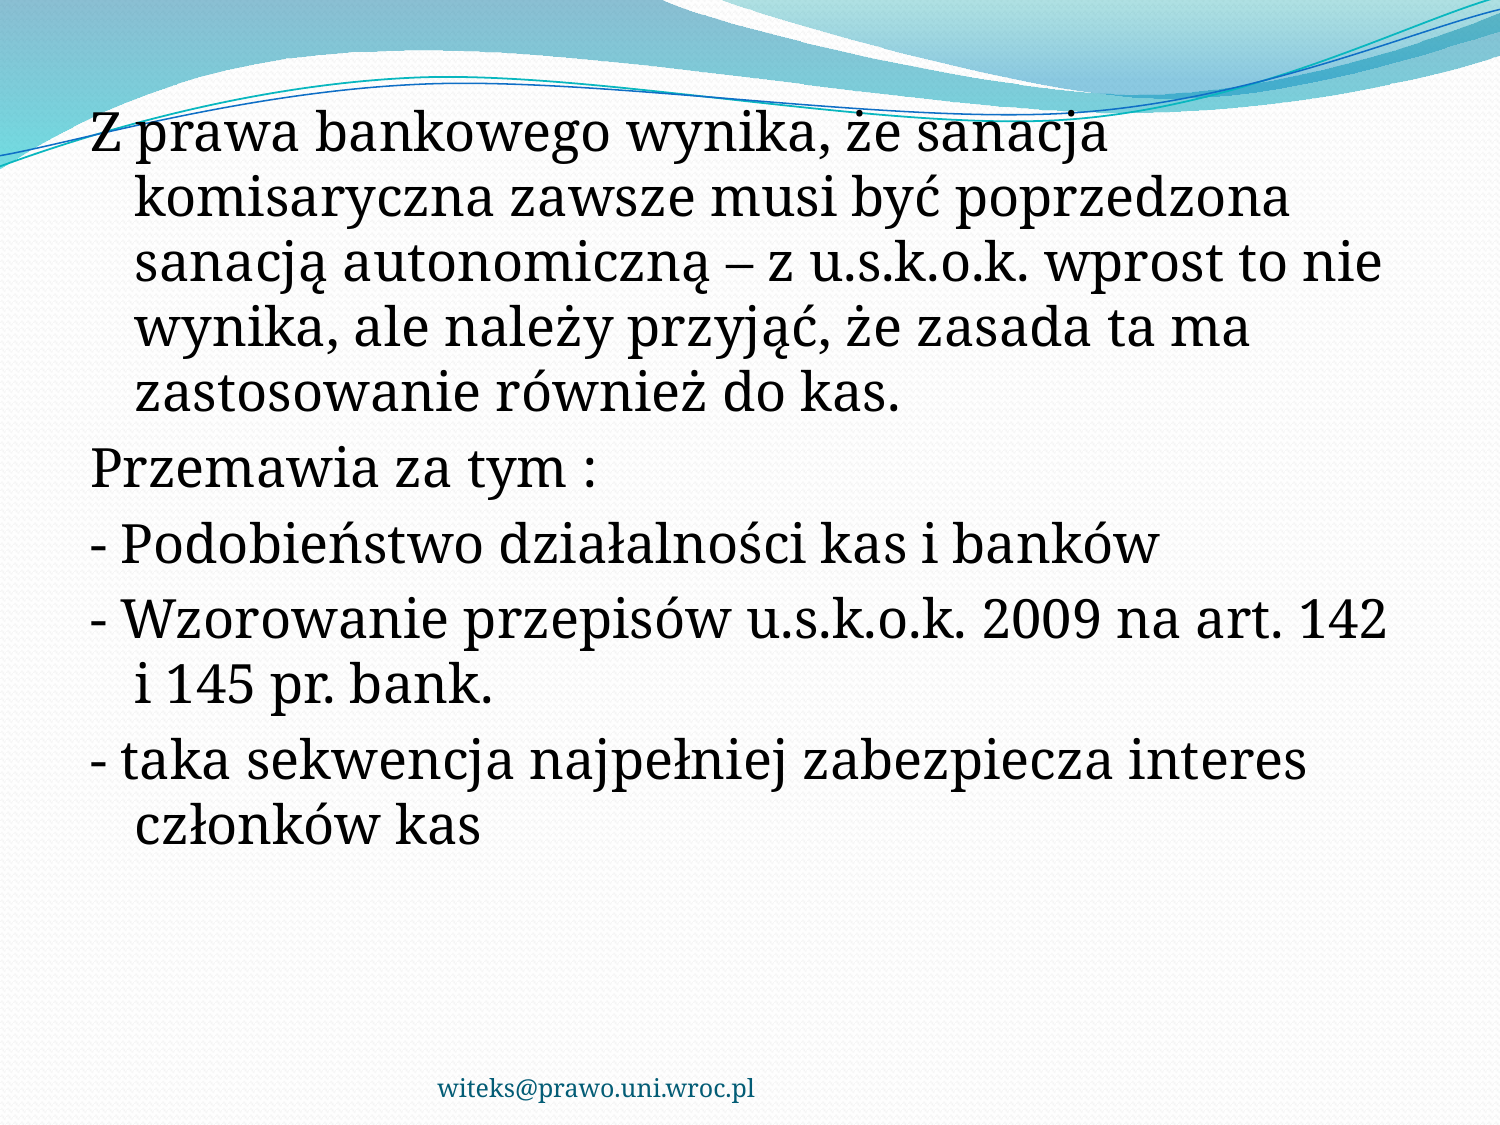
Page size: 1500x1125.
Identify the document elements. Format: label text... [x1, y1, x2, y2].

list Z prawa bankowego wynika, że sanacja komisaryczna zawsze musi być poprzedzona sanacją autonomiczną – z u.s.k.o.k. wprost to nie wynika, ale należy przyjąć, że zasada ta ma zastosowanie również do kas. Przemawia za tym : - Podobieństwo działalności kas i banków - Wzorowanie przepisów u.s.k.o.k. 2009 na art. 142 i 145 pr. bank. - taka sekwencja najpełniej zabezpiecza interes członków kas [74, 89, 1426, 1038]
footer witeks@prawo.uni.wroc.pl [437, 1042, 988, 1103]
